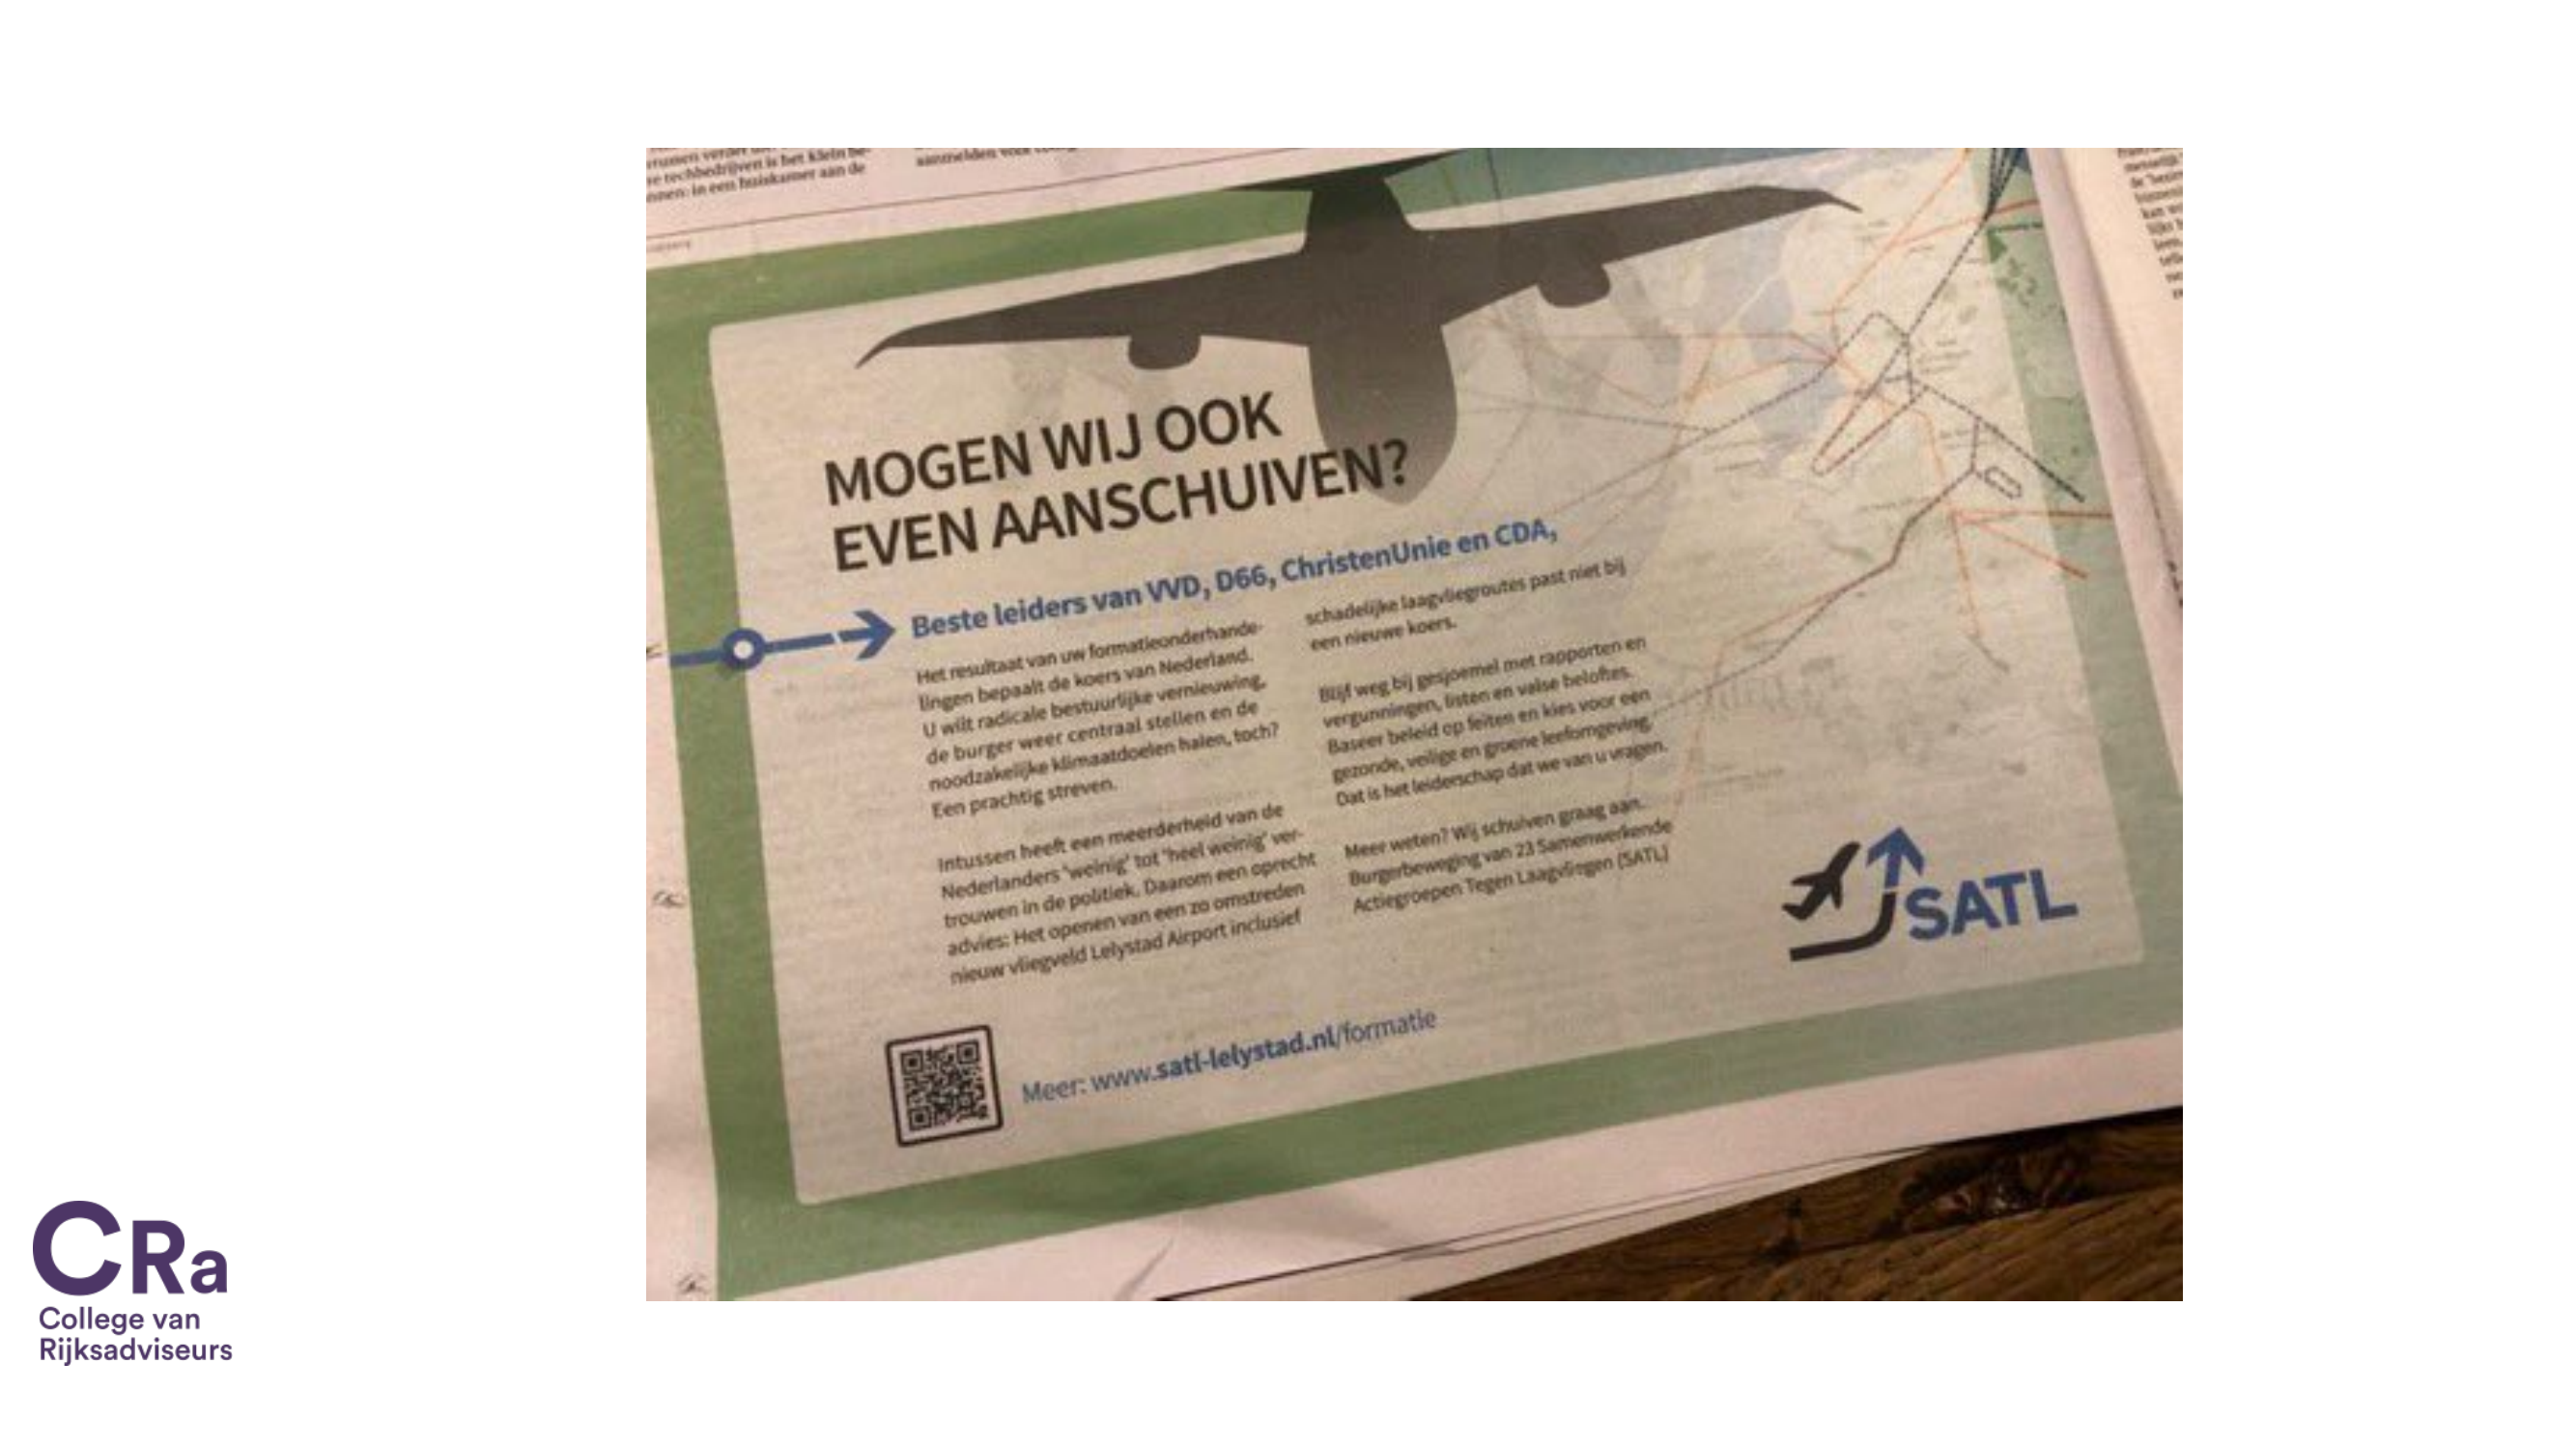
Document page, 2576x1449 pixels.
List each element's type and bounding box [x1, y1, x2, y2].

picture [32, 1201, 233, 1366]
picture [646, 148, 2183, 1301]
